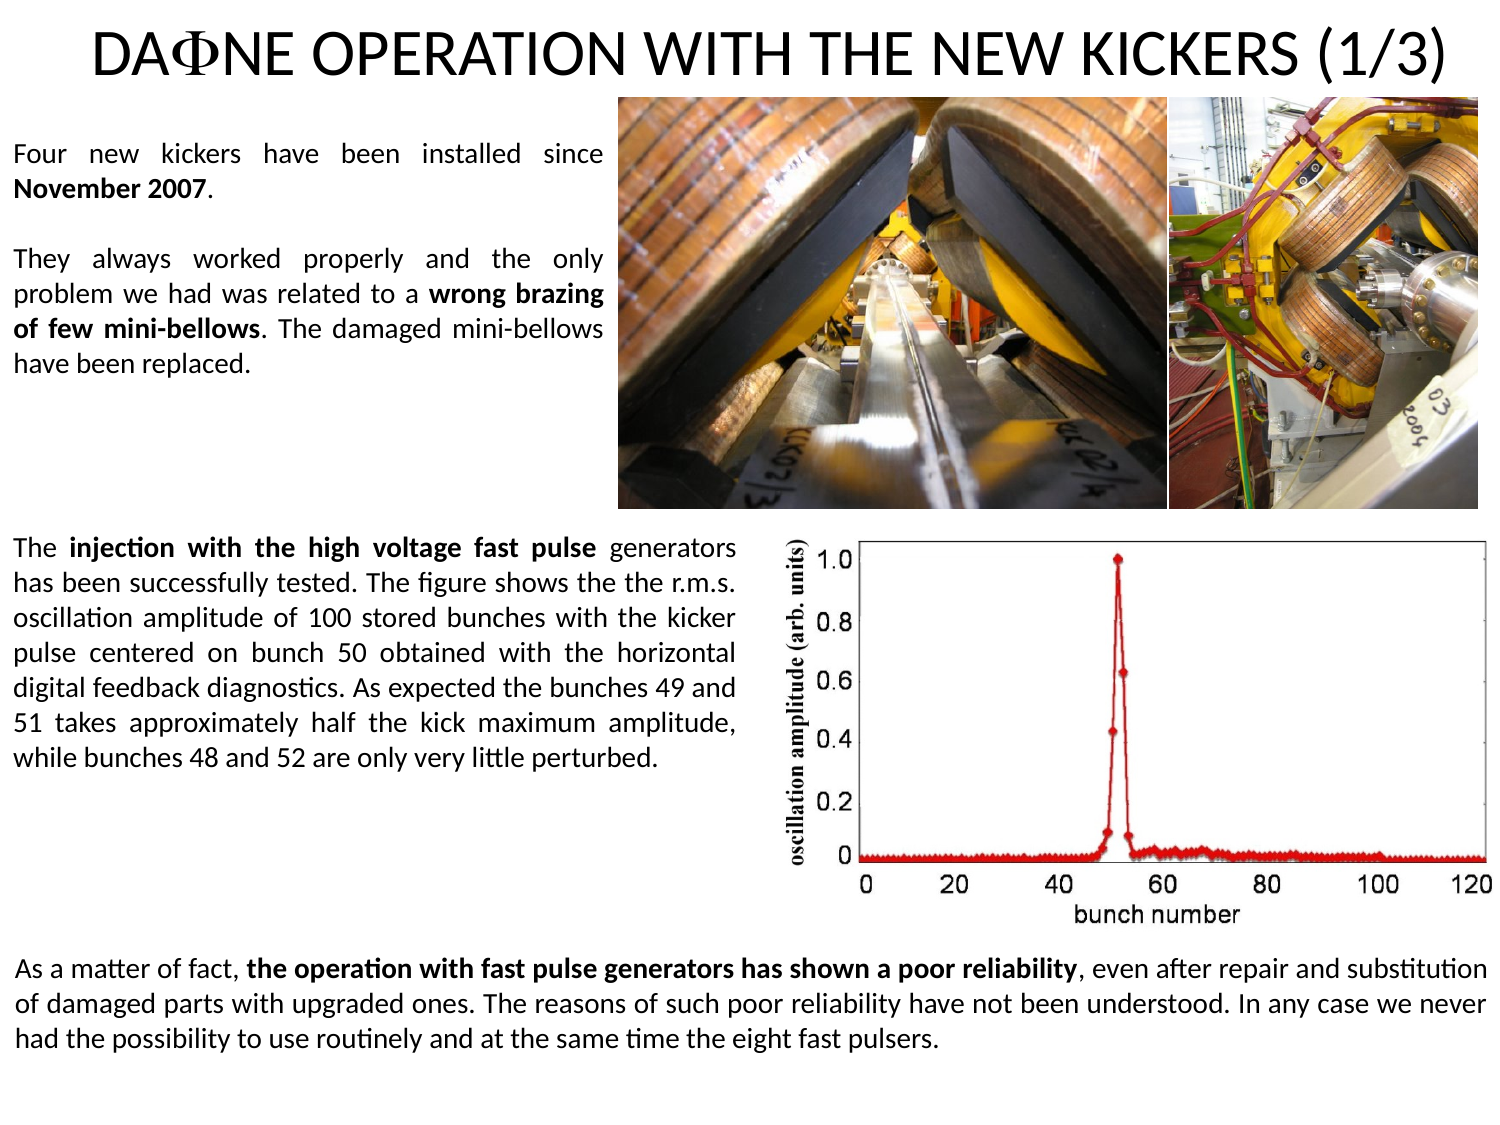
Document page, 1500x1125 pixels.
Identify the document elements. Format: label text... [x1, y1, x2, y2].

text_box As a matter of fact, the operation with fast pulse generators has shown a poor reliability, even after repair and substitution of damaged parts with upgraded ones. The reasons of such poor reliability have not been understood. In any case we never had the possibility to use routinely and at the same time the eight fast pulsers. [0, 941, 1500, 1062]
text_box DANE OPERATION WITH THE NEW KICKERS (1/3) [76, 1, 1500, 97]
picture [618, 97, 1167, 509]
picture [1169, 97, 1478, 509]
picture [777, 532, 1500, 939]
text_box Four new kickers have been installed since November 2007. They always worked properly and the only problem we had was related to a wrong brazing of few mini-bellows. The damaged mini-bellows have been replaced. [0, 126, 613, 387]
text_box The injection with the high voltage fast pulse generators has been successfully tested. The figure shows the the r.m.s. oscillation amplitude of 100 stored bunches with the kicker pulse centered on bunch 50 obtained with the horizontal digital feedback diagnostics. As expected the bunches 49 and 51 takes approximately half the kick maximum amplitude, while bunches 48 and 52 are only very little perturbed. [0, 521, 752, 781]
